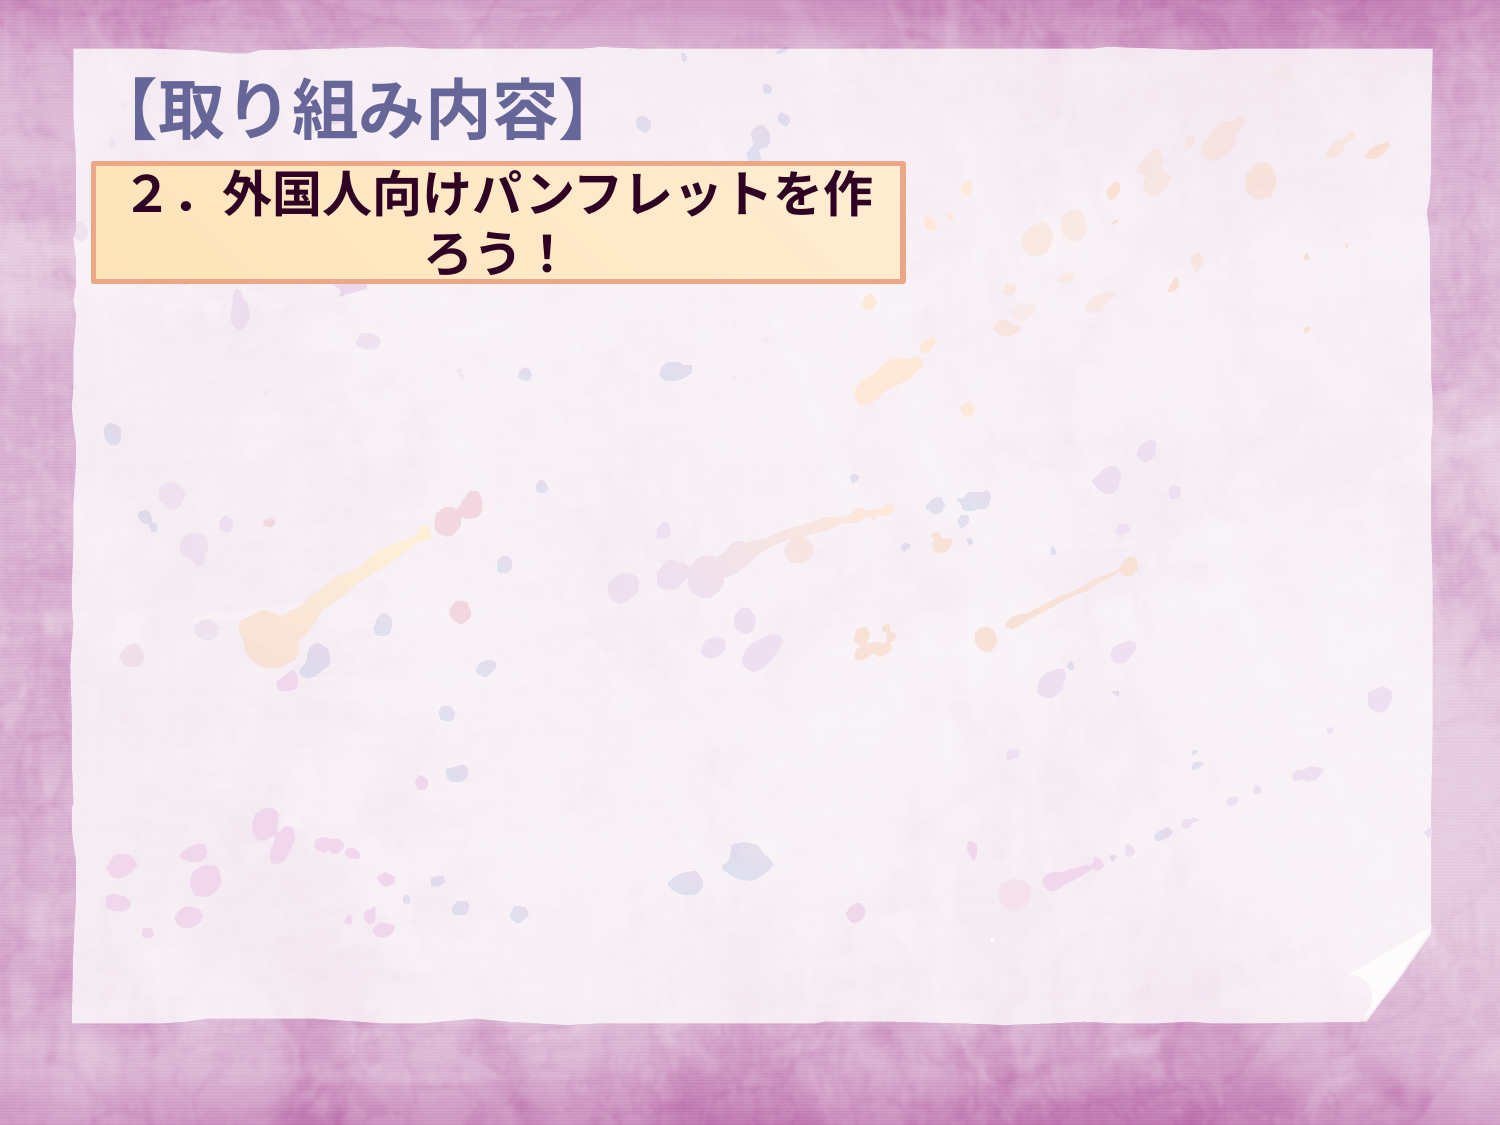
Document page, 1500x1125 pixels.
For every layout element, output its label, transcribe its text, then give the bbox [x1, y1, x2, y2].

text_box ２．外国人向けパンフレットを作ろう！ [91, 161, 906, 284]
title 【取り組み内容】 [76, 48, 1284, 167]
